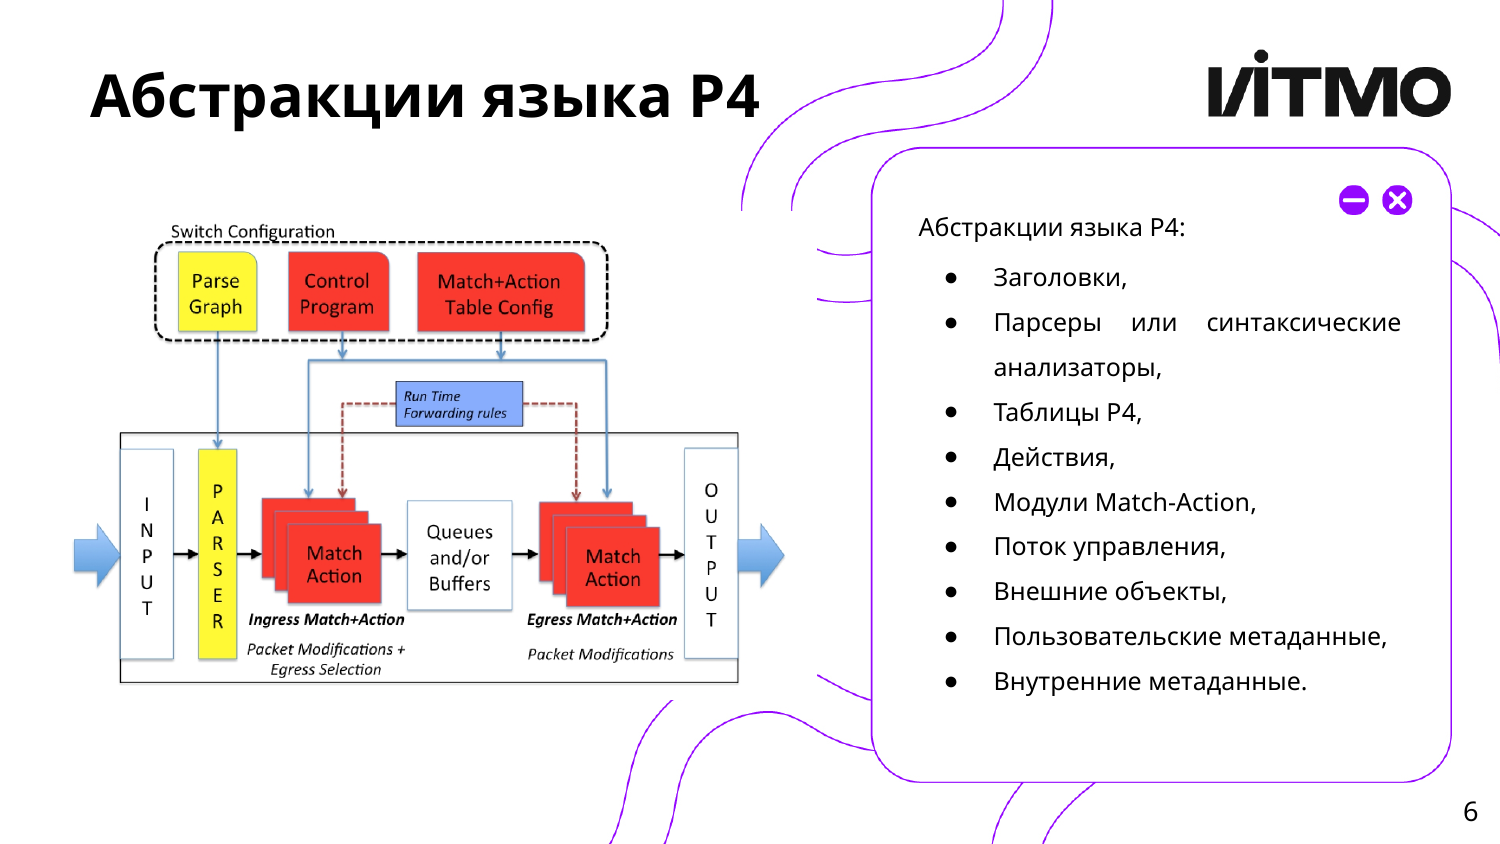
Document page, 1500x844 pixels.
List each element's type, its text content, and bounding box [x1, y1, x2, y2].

slide_number ‹#› [1403, 779, 1494, 844]
title Абстракции языка P4 [75, 50, 1108, 137]
list Абстракции языка P4: Заголовки, Парсеры или синтаксические анализаторы, Таблицы P4, Действия, Модули Match-Action, Поток управления, Внешние объекты, Пользовательские метаданные, Внутренние метаданные. [903, 189, 1418, 752]
picture [0, 0, 1500, 844]
